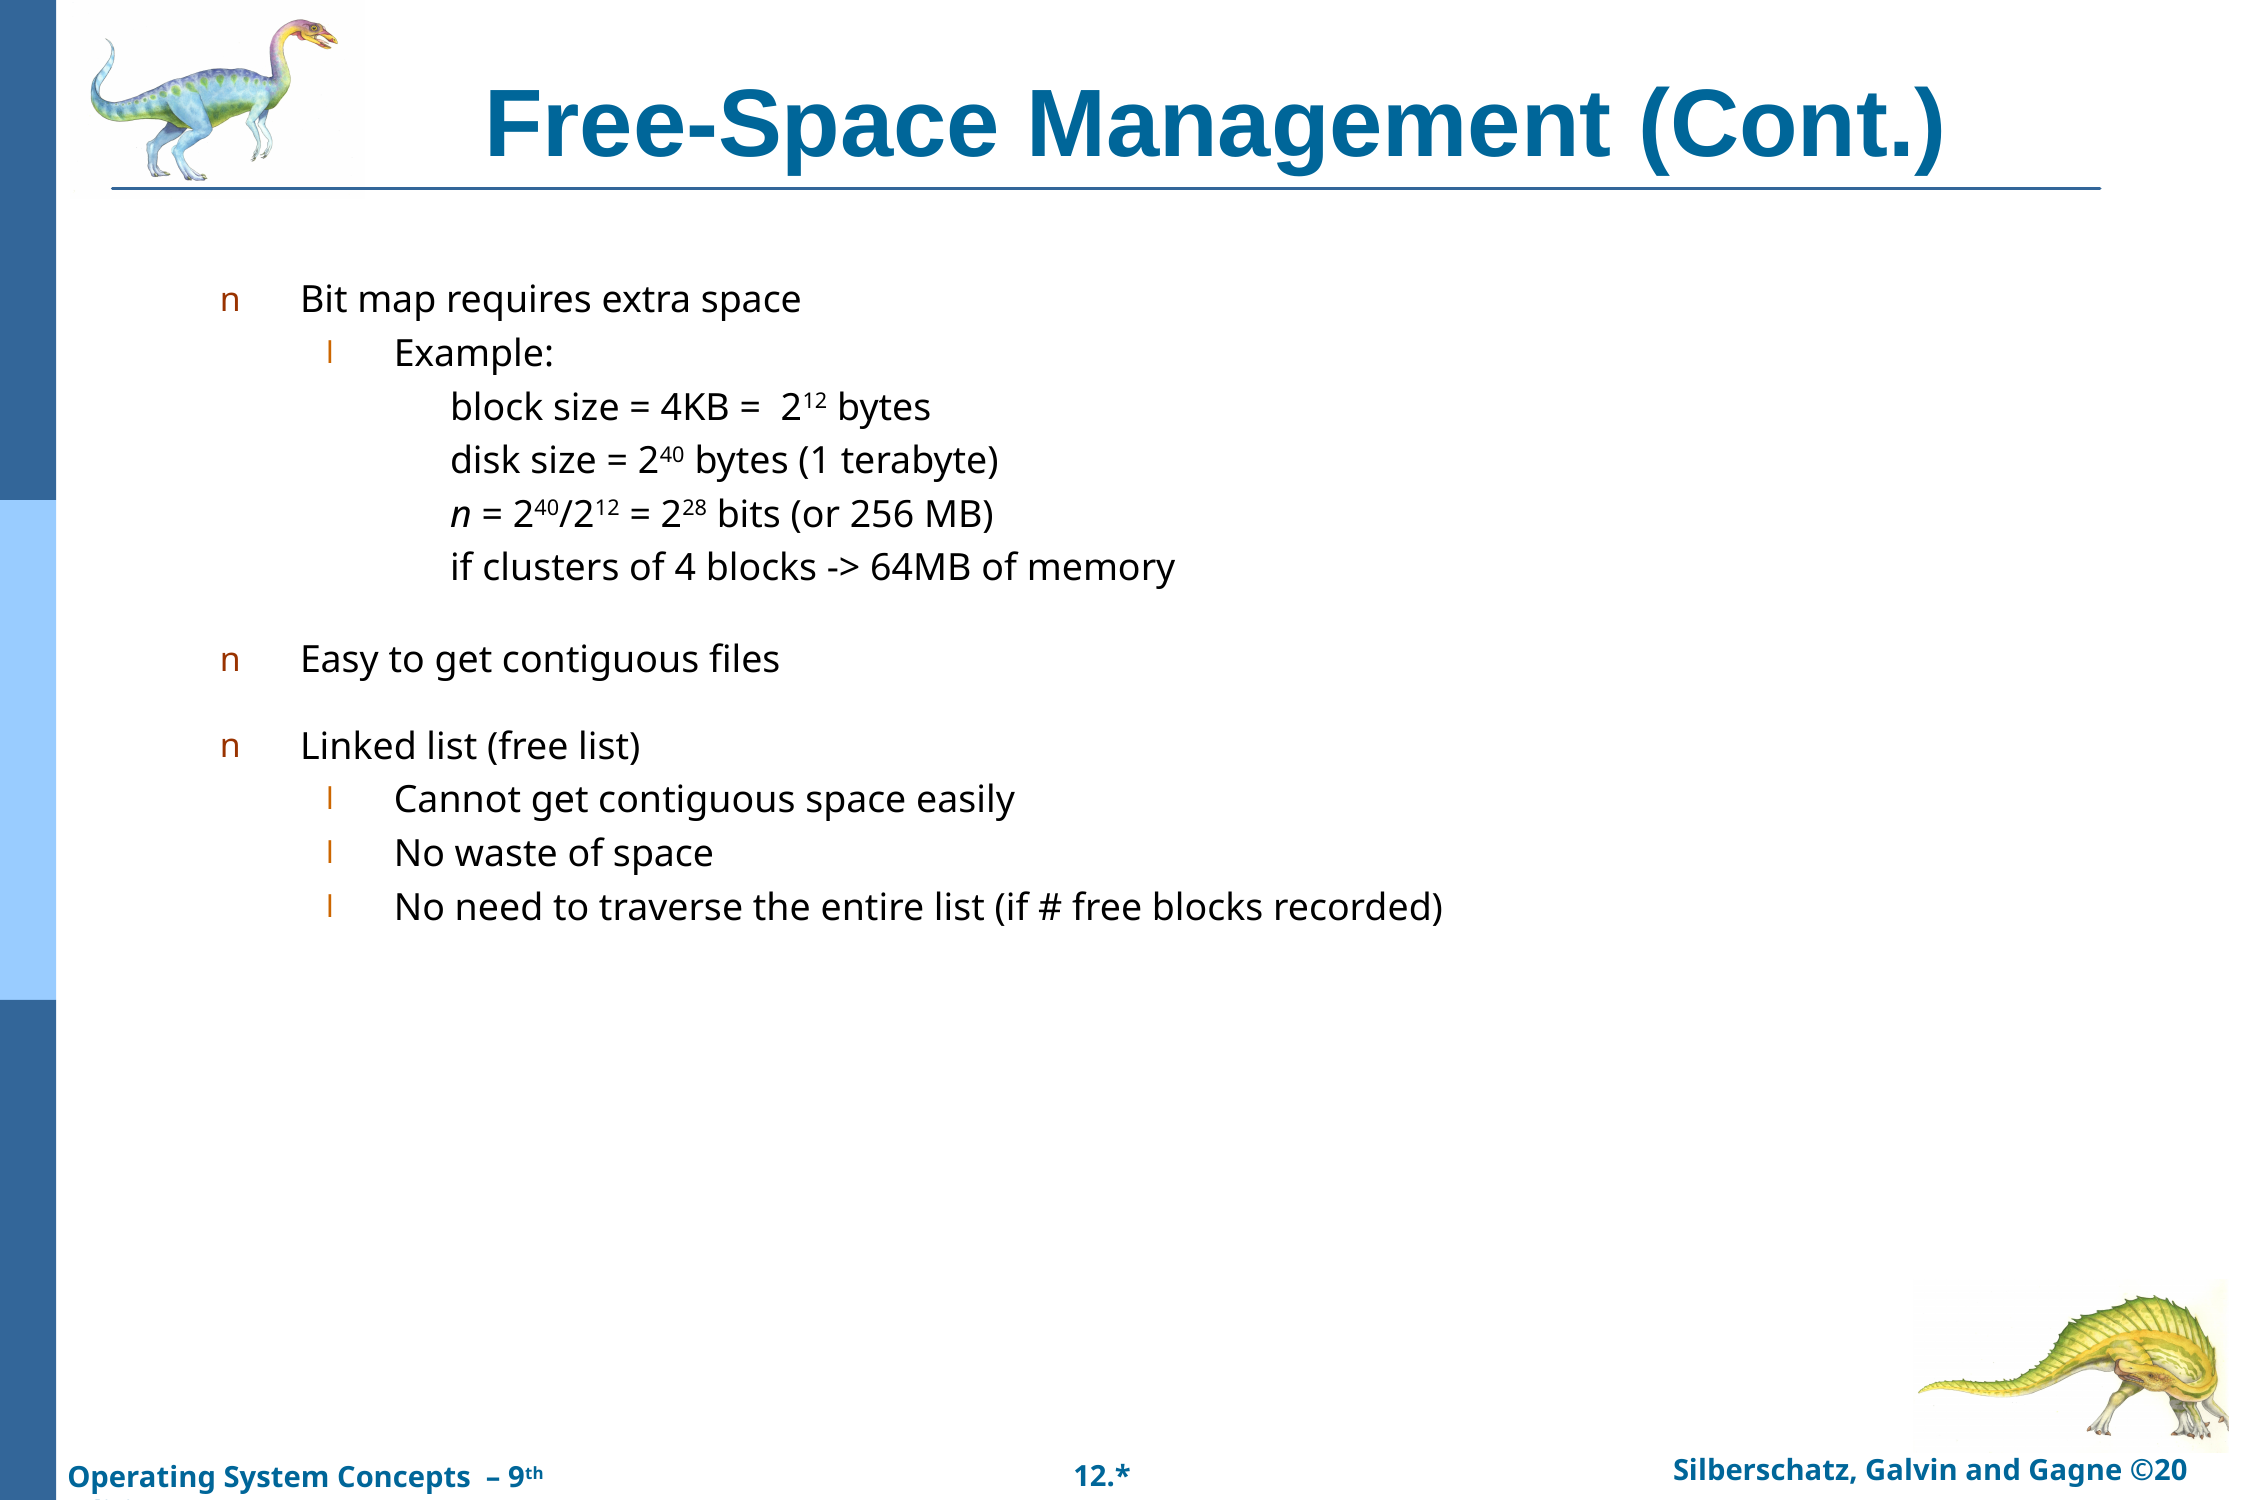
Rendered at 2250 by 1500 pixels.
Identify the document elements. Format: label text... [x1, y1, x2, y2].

list Bit map requires extra space Example: block size = 4KB = 212 bytes disk size = 240 bytes (1 terabyte) n = 240/212 = 228 bits (or 256 MB) if clusters of 4 blocks -> 64MB of memory Easy to get contiguous files Linked list (free list) Cannot get contiguous space easily No waste of space No need to traverse the entire list (if # free blocks recorded) [198, 269, 2224, 1261]
picture [1913, 1279, 2229, 1453]
title Free-Space Management (Cont.) [294, 60, 2138, 187]
picture [70, 0, 365, 199]
